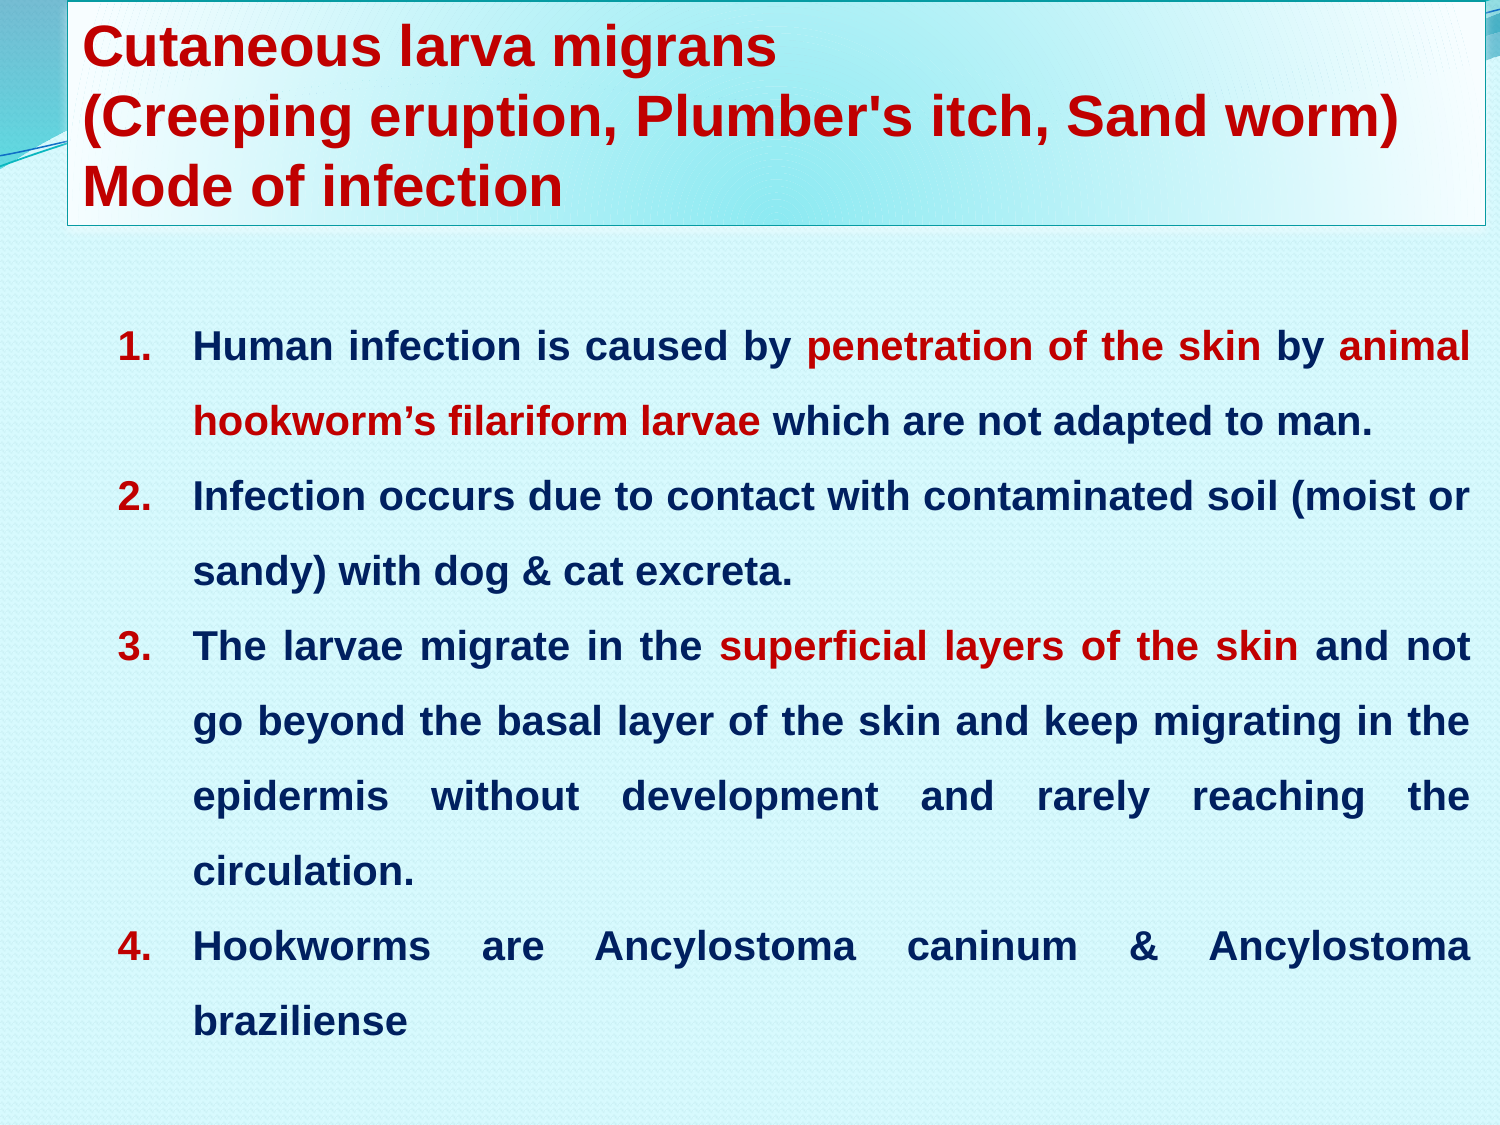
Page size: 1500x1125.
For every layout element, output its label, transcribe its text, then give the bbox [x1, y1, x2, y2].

text_box Cutaneous larva migrans (Creeping eruption, Plumber's itch, Sand worm) Mode of infection [67, 0, 1486, 226]
text_box Human infection is caused by penetration of the skin by animal hookworm’s filariform larvae which are not adapted to man. Infection occurs due to contact with contaminated soil (moist or sandy) with dog & cat excreta. The larvae migrate in the superficial layers of the skin and not go beyond the basal layer of the skin and keep migrating in the epidermis without development and rarely reaching the circulation. Hookworms are Ancylostoma caninum & Ancylostoma braziliense [102, 286, 1486, 1112]
